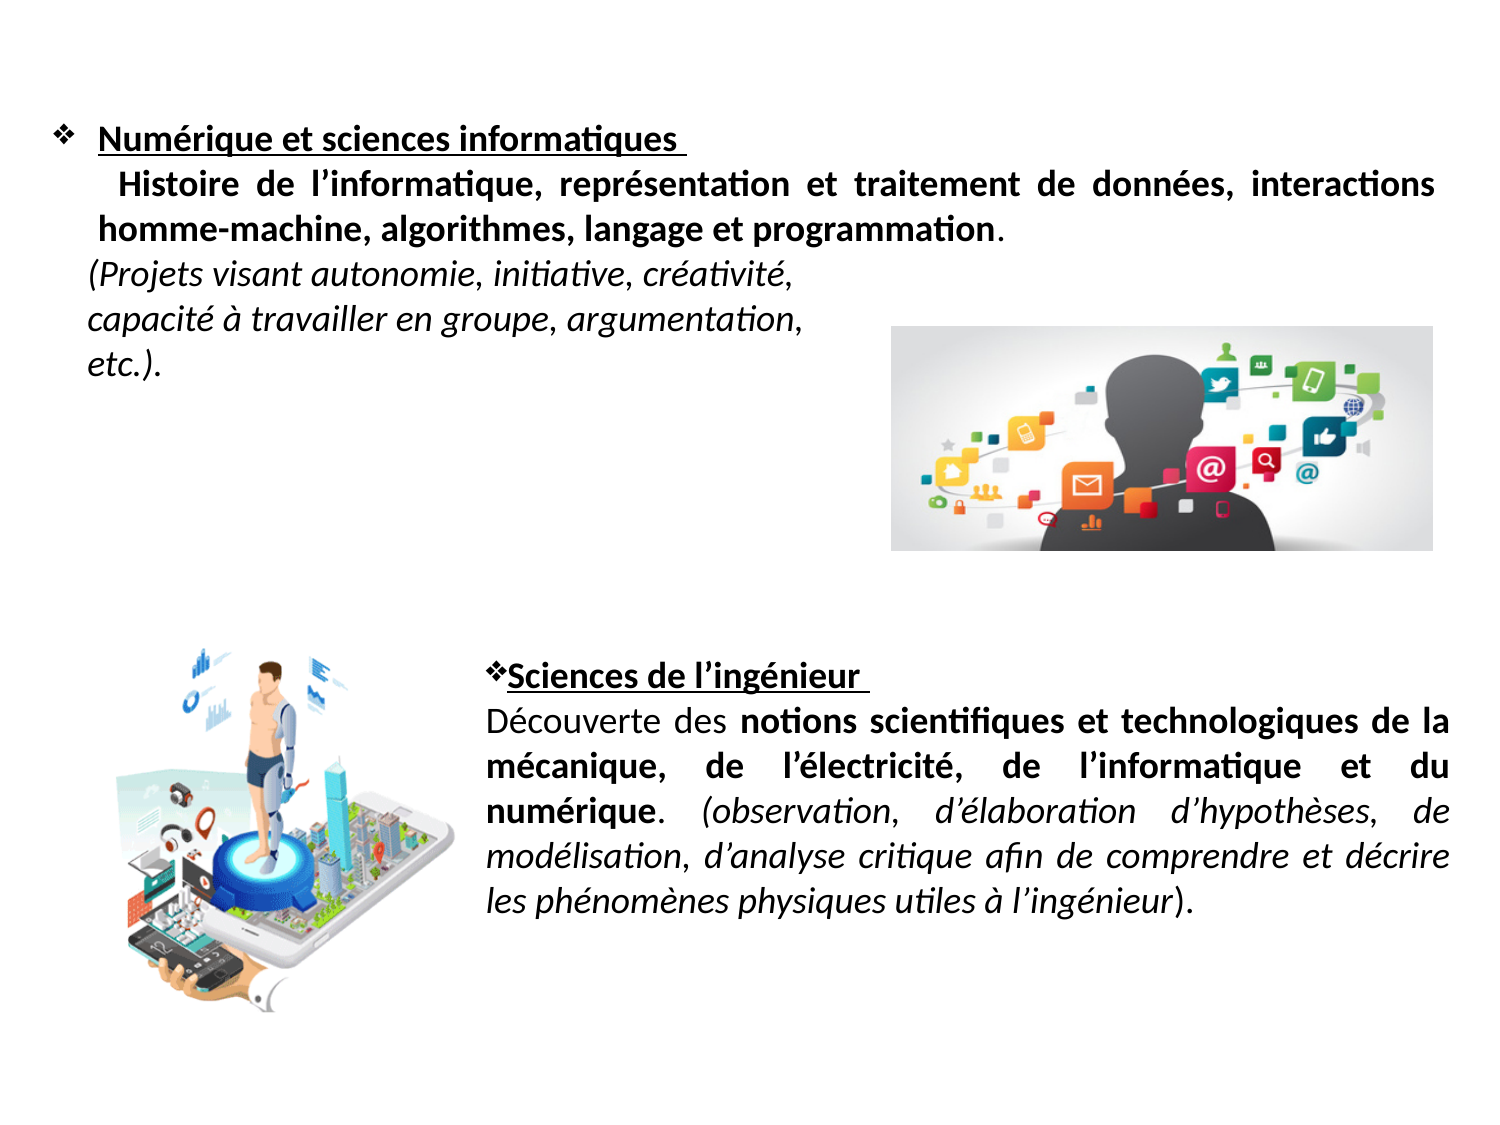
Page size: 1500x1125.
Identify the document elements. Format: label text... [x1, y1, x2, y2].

picture [891, 325, 1433, 551]
text_box Sciences de l’ingénieur Découverte des notions scientifiques et technologiques de la mécanique, de l’électricité, de l’informatique et du numérique. (observation, d’élaboration d’hypothèses, de modélisation, d’analyse critique afin de comprendre et décrire les phénomènes physiques utiles à l’ingénieur). [485, 597, 1459, 929]
picture [76, 597, 485, 1037]
text_box Numérique et sciences informatiques Histoire de l’informatique, représentation et traitement de données, interactions homme-machine, algorithmes, langage et programmation. (Projets visant autonomie, initiative, créativité, capacité à travailler en groupe, argumentation, etc.). [53, 113, 1437, 429]
